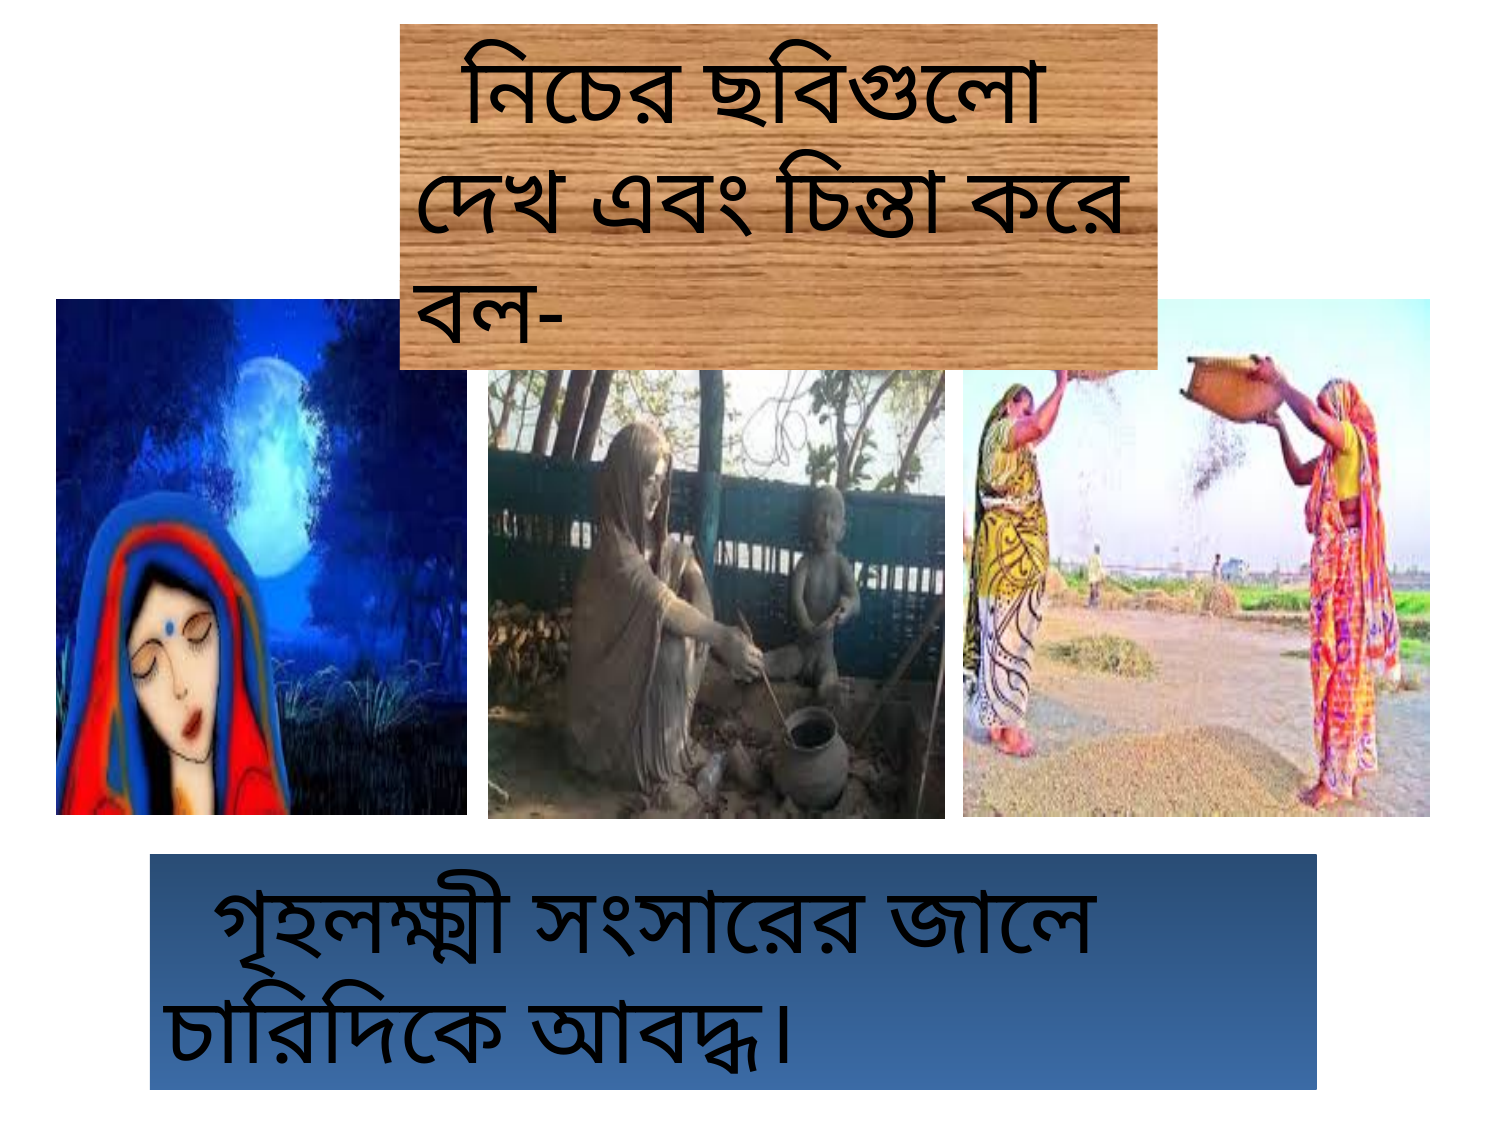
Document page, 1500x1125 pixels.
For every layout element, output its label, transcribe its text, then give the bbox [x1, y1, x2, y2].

text_box নিচের ছবিগুলো দেখ এবং চিন্তা করে বল- [399, 24, 1158, 370]
text_box গৃহলক্ষ্মী সংসারের জালে চারিদিকে আবদ্ধ। [149, 854, 1317, 1090]
picture [488, 302, 946, 820]
picture [963, 299, 1430, 817]
picture [56, 299, 467, 815]
